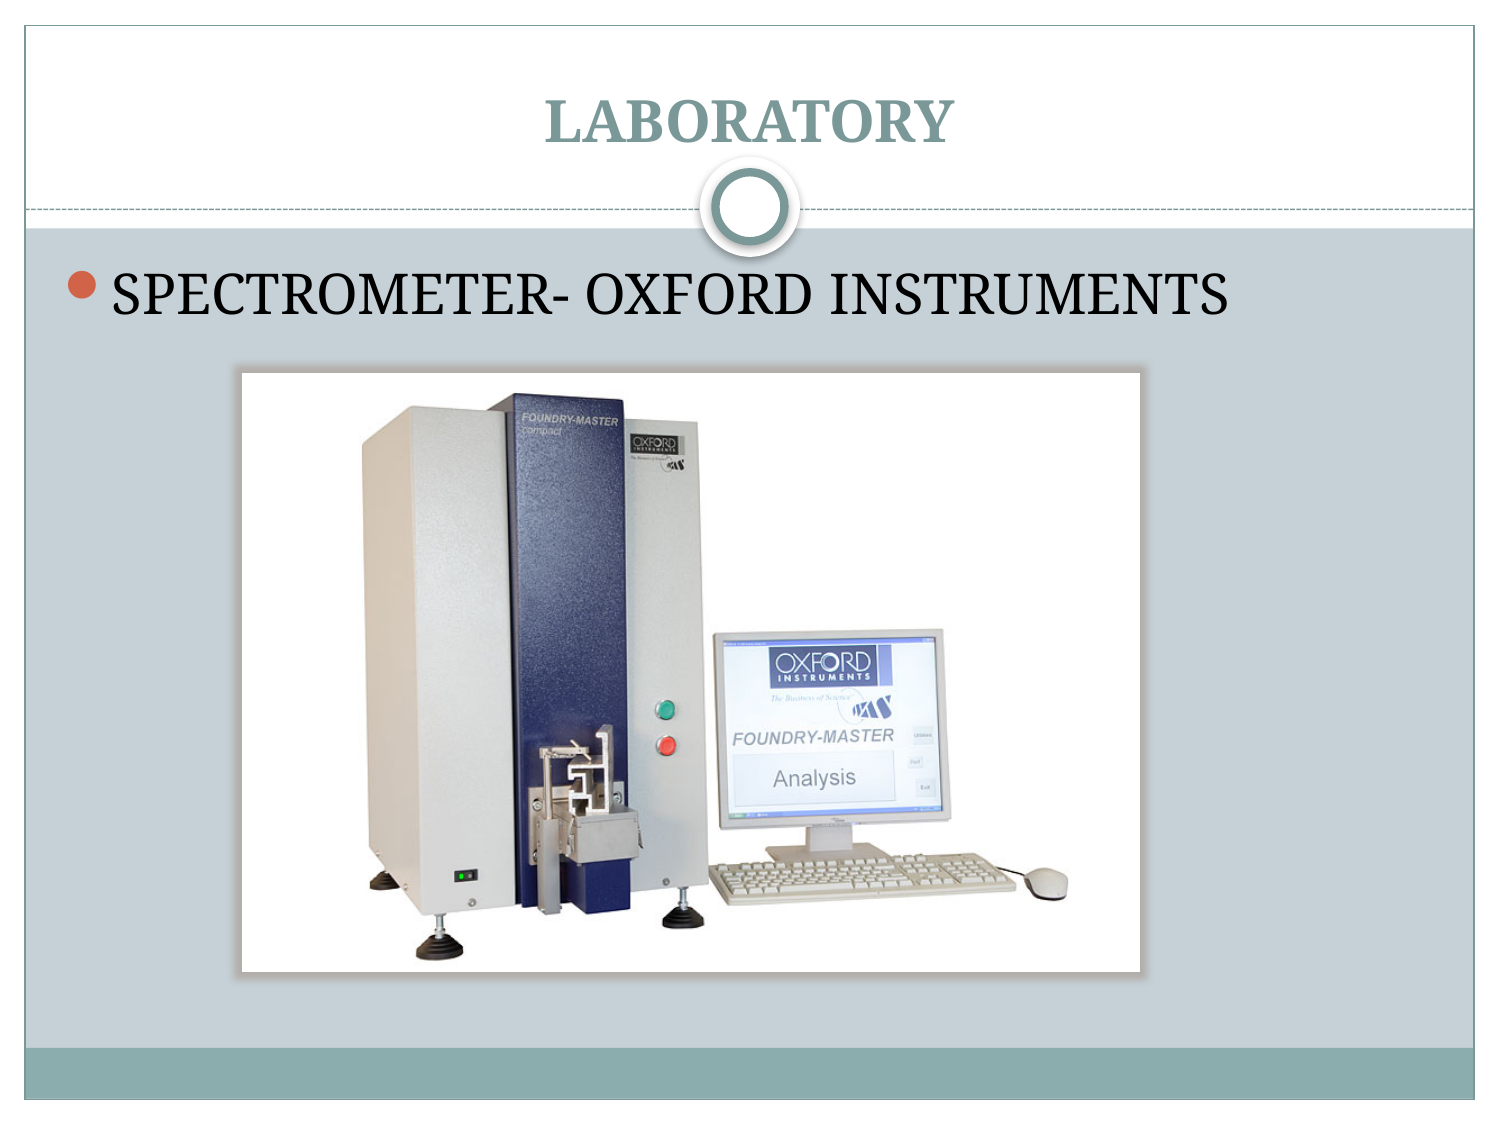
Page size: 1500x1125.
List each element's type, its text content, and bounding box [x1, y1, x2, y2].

title LABORATORY [49, 37, 1450, 162]
list SPECTROMETER- OXFORD INSTRUMENTS [49, 250, 1445, 1001]
picture [241, 373, 1140, 972]
